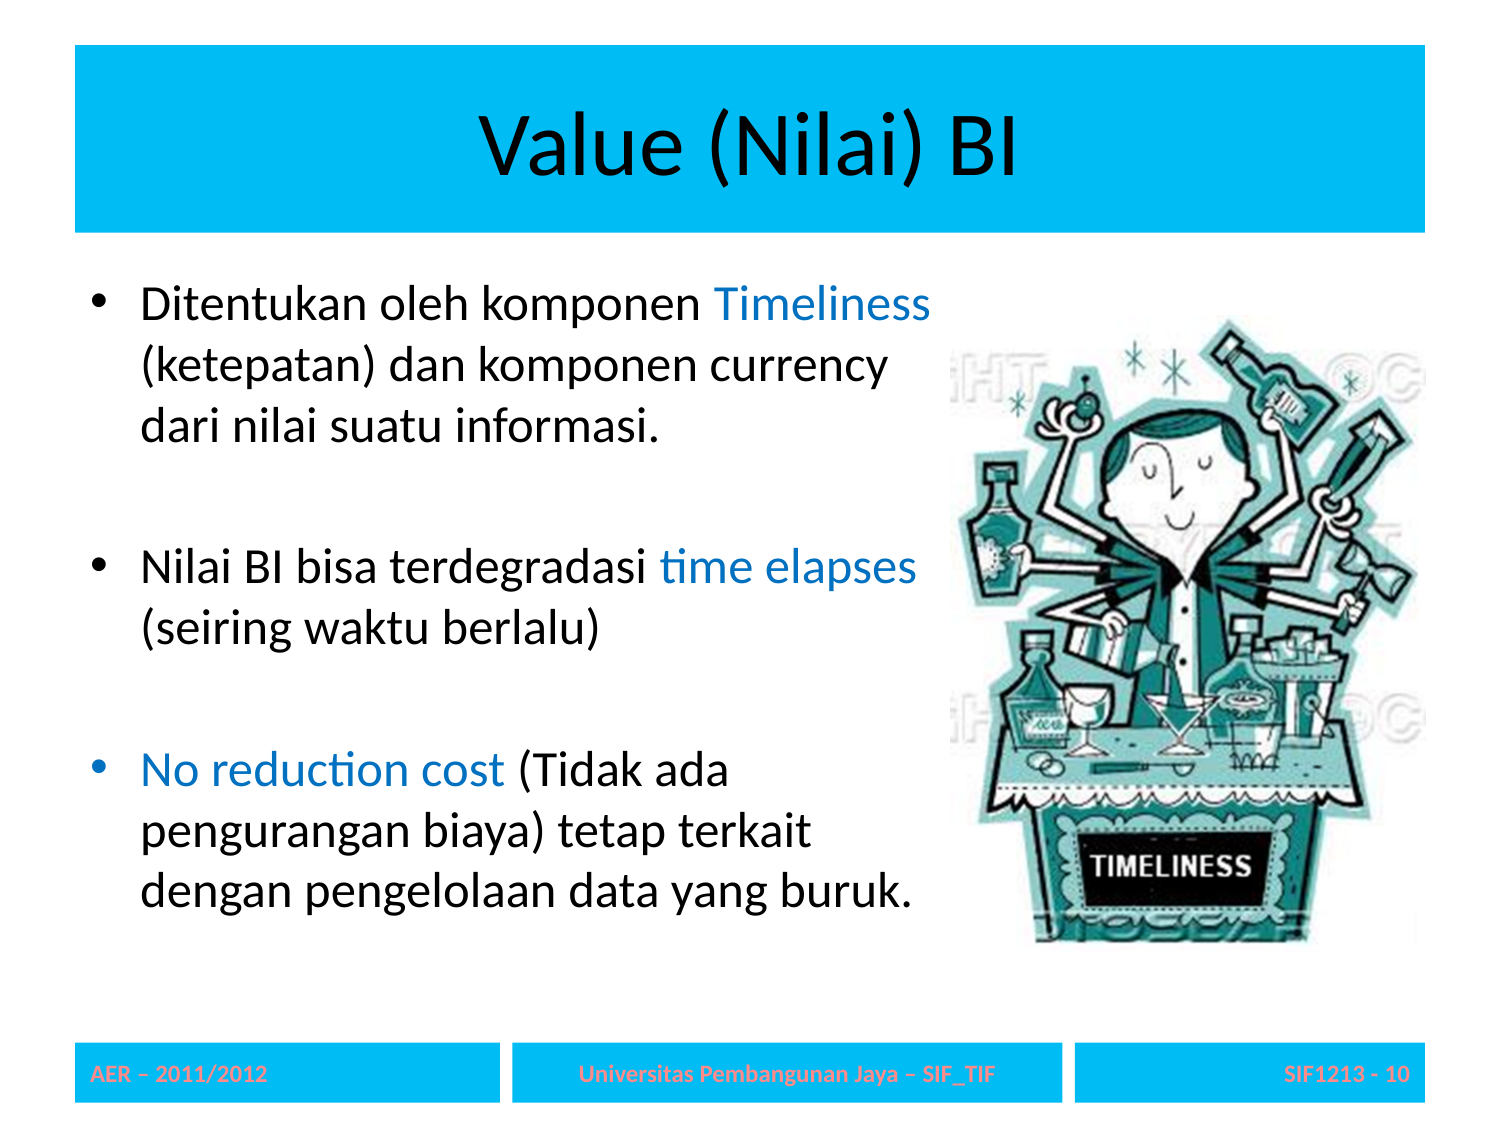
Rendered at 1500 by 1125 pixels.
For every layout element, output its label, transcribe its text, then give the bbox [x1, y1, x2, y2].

slide_number AER – 2011/2012 [75, 1042, 500, 1103]
title Value (Nilai) BI [75, 45, 1425, 233]
footer Universitas Pembangunan Jaya – SIF_TIF [512, 1042, 1063, 1103]
list Ditentukan oleh komponen Timeliness (ketepatan) dan komponen currency dari nilai suatu informasi. Nilai BI bisa terdegradasi time elapses (seiring waktu berlalu) No reduction cost (Tidak ada pengurangan biaya) tetap terkait dengan pengelolaan data yang buruk. [75, 262, 950, 1005]
picture [949, 314, 1426, 953]
slide_number SIF1213 - 10 [1074, 1042, 1425, 1103]
